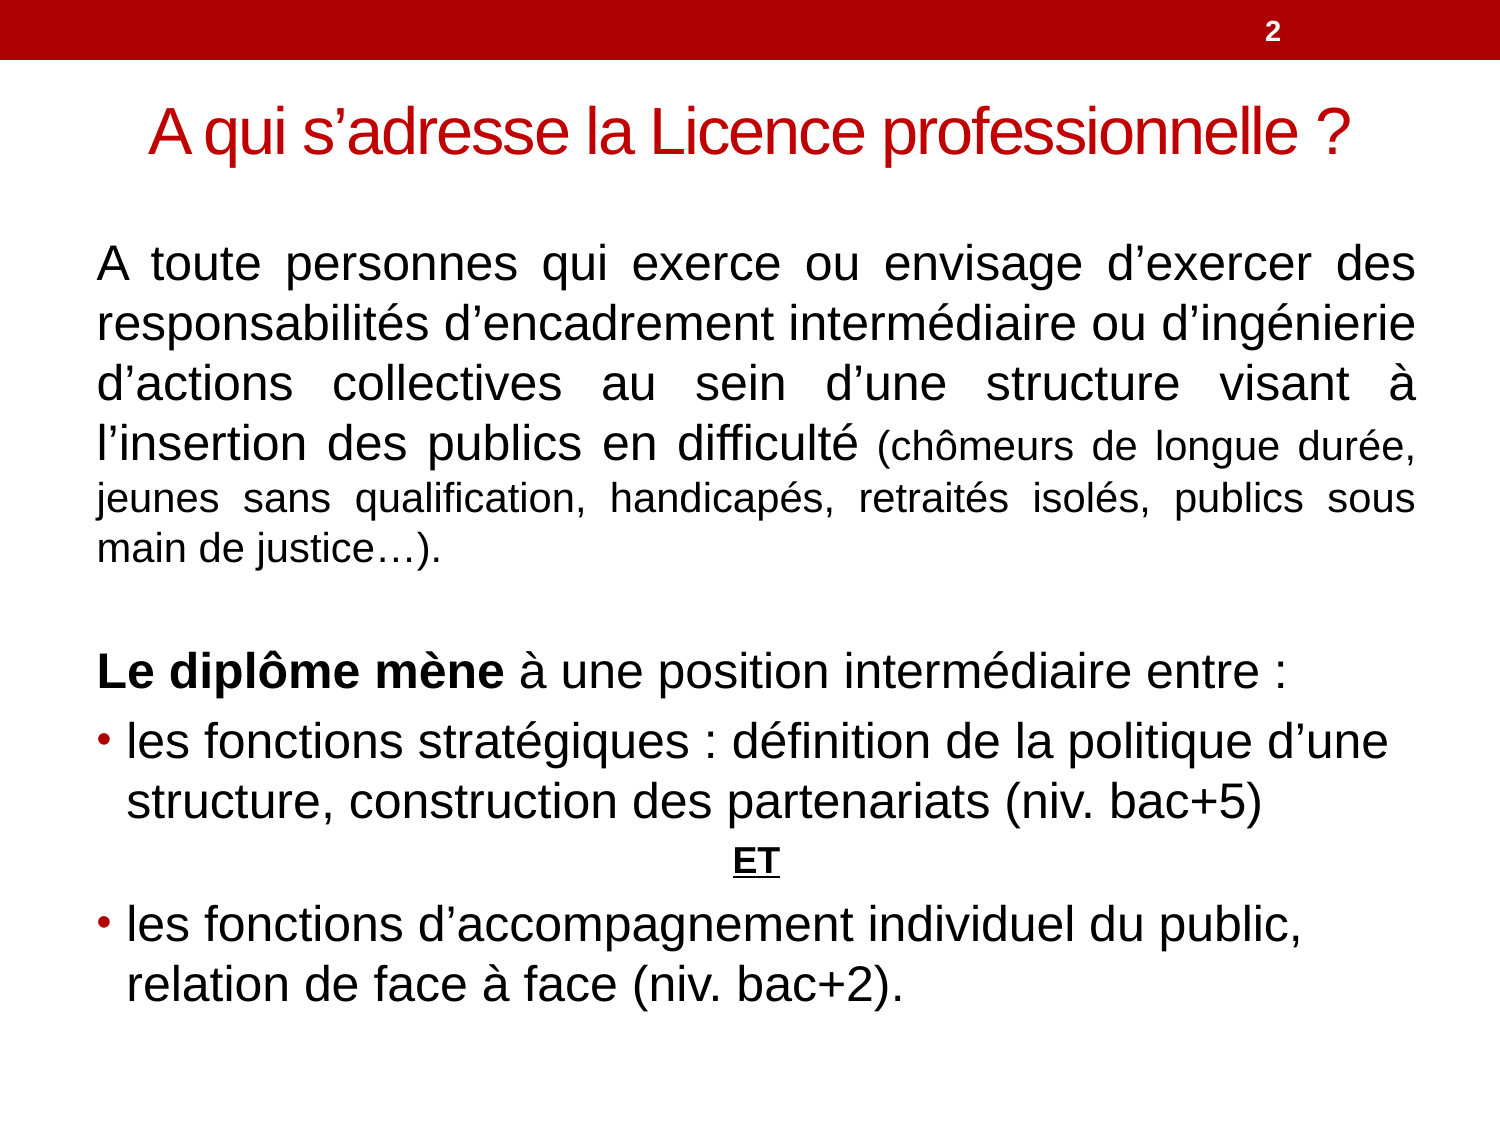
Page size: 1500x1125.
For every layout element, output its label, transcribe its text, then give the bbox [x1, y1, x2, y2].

list A toute personnes qui exerce ou envisage d’exercer des responsabilités d’encadrement intermédiaire ou d’ingénierie d’actions collectives au sein d’une structure visant à l’insertion des publics en difficulté (chômeurs de longue durée, jeunes sans qualification, handicapés, retraités isolés, publics sous main de justice…). Le diplôme mène à une position intermédiaire entre : les fonctions stratégiques : définition de la politique d’une structure, construction des partenariats (niv. bac+5) ET les fonctions d’accompagnement individuel du public, relation de face à face (niv. bac+2). [81, 222, 1432, 1023]
slide_number 2 [1250, 3, 1425, 57]
title A qui s’adresse la Licence professionnelle ? [75, 59, 1425, 196]
